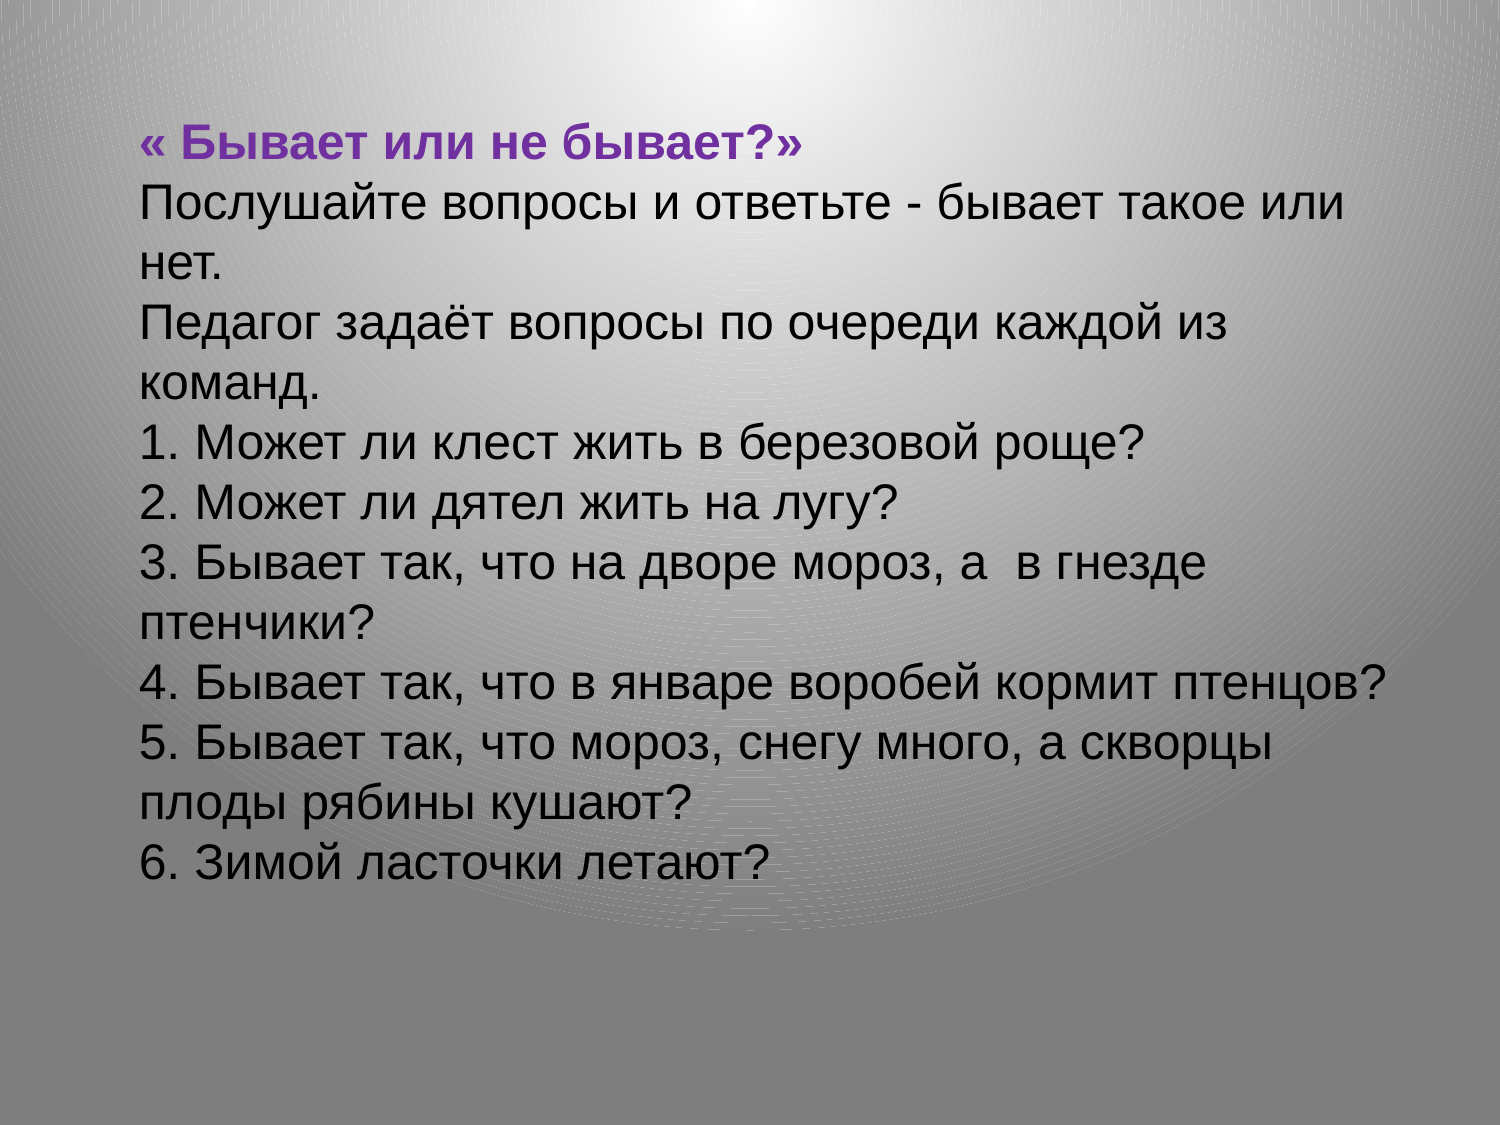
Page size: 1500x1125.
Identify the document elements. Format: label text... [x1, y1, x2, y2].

text_box « Бывает или не бывает?» Послушайте вопросы и ответьте - бывает такое или нет. Педагог задаёт вопросы по очереди каждой из команд. 1. Может ли клест жить в березовой роще? 2. Может ли дятел жить на лугу? 3. Бывает так, что на дворе мороз, а в гнезде птенчики? 4. Бывает так, что в январе воробей кормит птенцов? 5. Бывает так, что мороз, снегу много, а скворцы плоды рябины кушают? 6. Зимой ласточки летают? [123, 101, 1435, 897]
